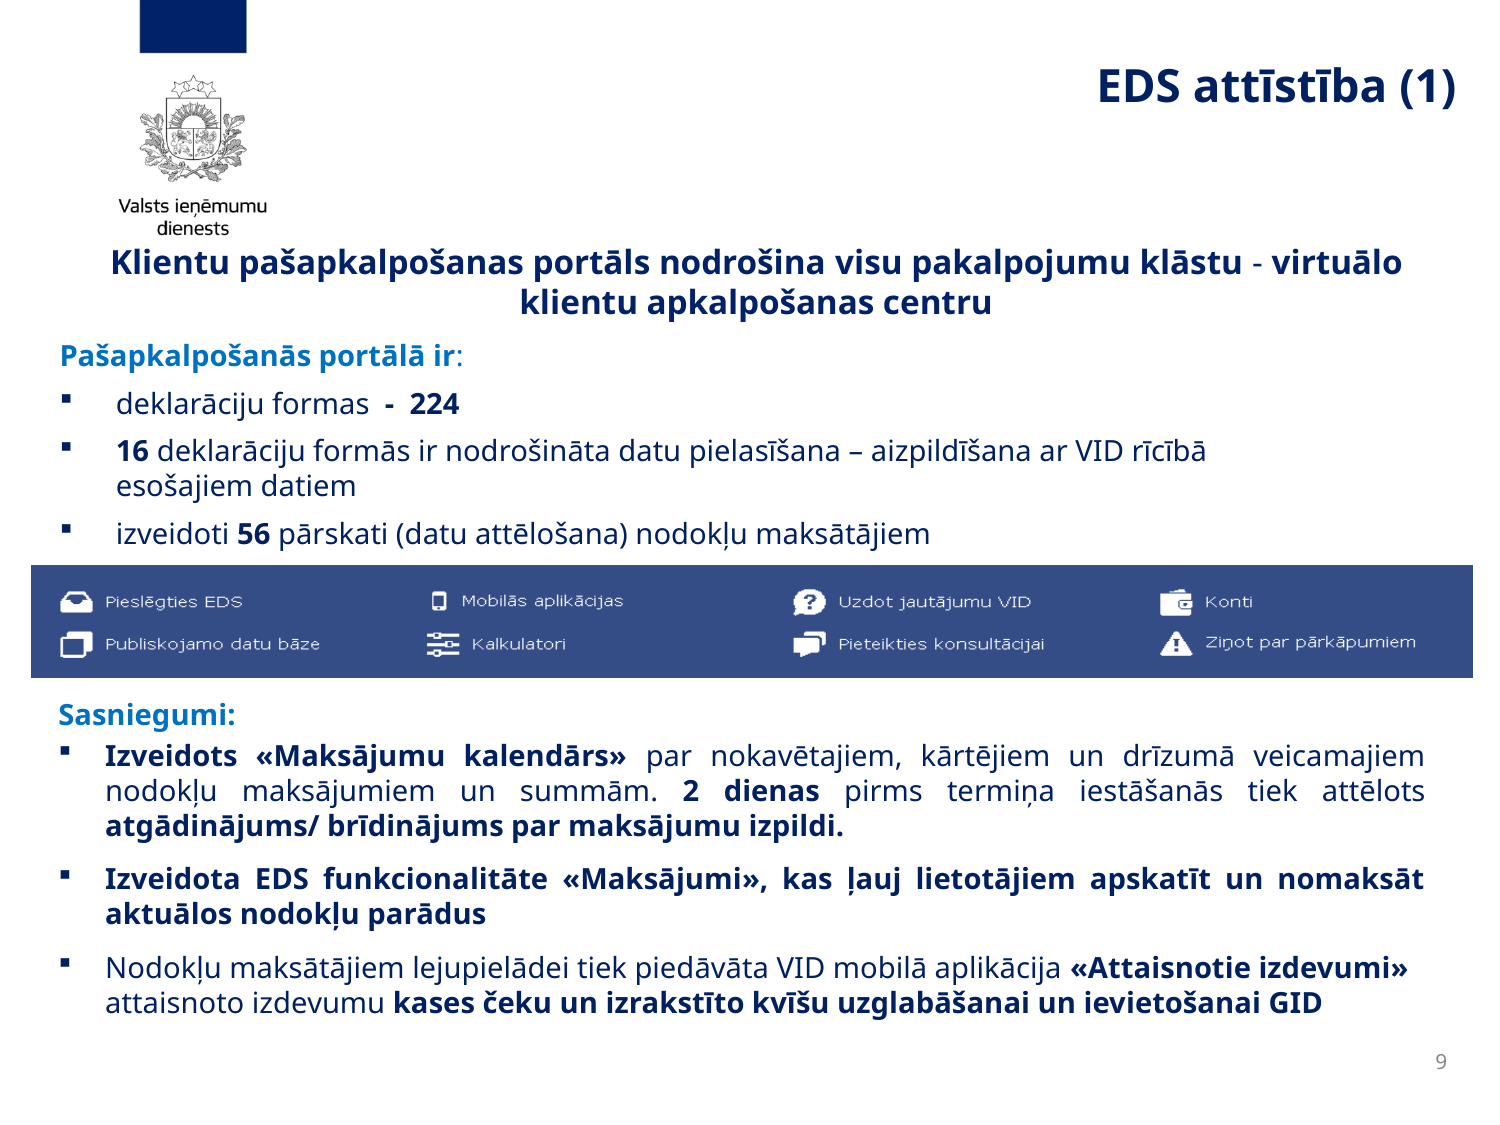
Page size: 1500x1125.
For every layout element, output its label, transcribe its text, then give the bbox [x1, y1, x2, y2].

text_box EDS attīstība (1) [384, 0, 1473, 95]
picture [48, 0, 338, 233]
picture [31, 564, 1473, 679]
slide_number 9 [1442, 1037, 1463, 1088]
text_box Pašapkalpošanās portālā ir: deklarāciju formas - 224 16 deklarāciju formās ir nodrošināta datu pielasīšana – aizpildīšana ar VID rīcībā esošajiem datiem izveidoti 56 pārskati (datu attēlošana) nodokļu maksātājiem [44, 329, 1326, 563]
text_box Sasniegumi: Izveidots «Maksājumu kalendārs» par nokavētajiem, kārtējiem un drīzumā veicamajiem nodokļu maksājumiem un summām. 2 dienas pirms termiņa iestāšanās tiek attēlots atgādinājums/ brīdinājums par maksājumu izpildi. Izveidota EDS funkcionalitāte «Maksājumi», kas ļauj lietotājiem apskatīt un nomaksāt aktuālos nodokļu parādus Nodokļu maksātājiem lejupielādei tiek piedāvāta VID mobilā aplikācija «Attaisnotie izdevumi» attaisnoto izdevumu kases čeku un izrakstīto kvīšu uzglabāšanai un ievietošanai GID [42, 688, 1442, 1099]
list Klientu pašapkalpošanas portāls nodrošina visu pakalpojumu klāstu - virtuālo klientu apkalpošanas centru [44, 233, 1469, 350]
